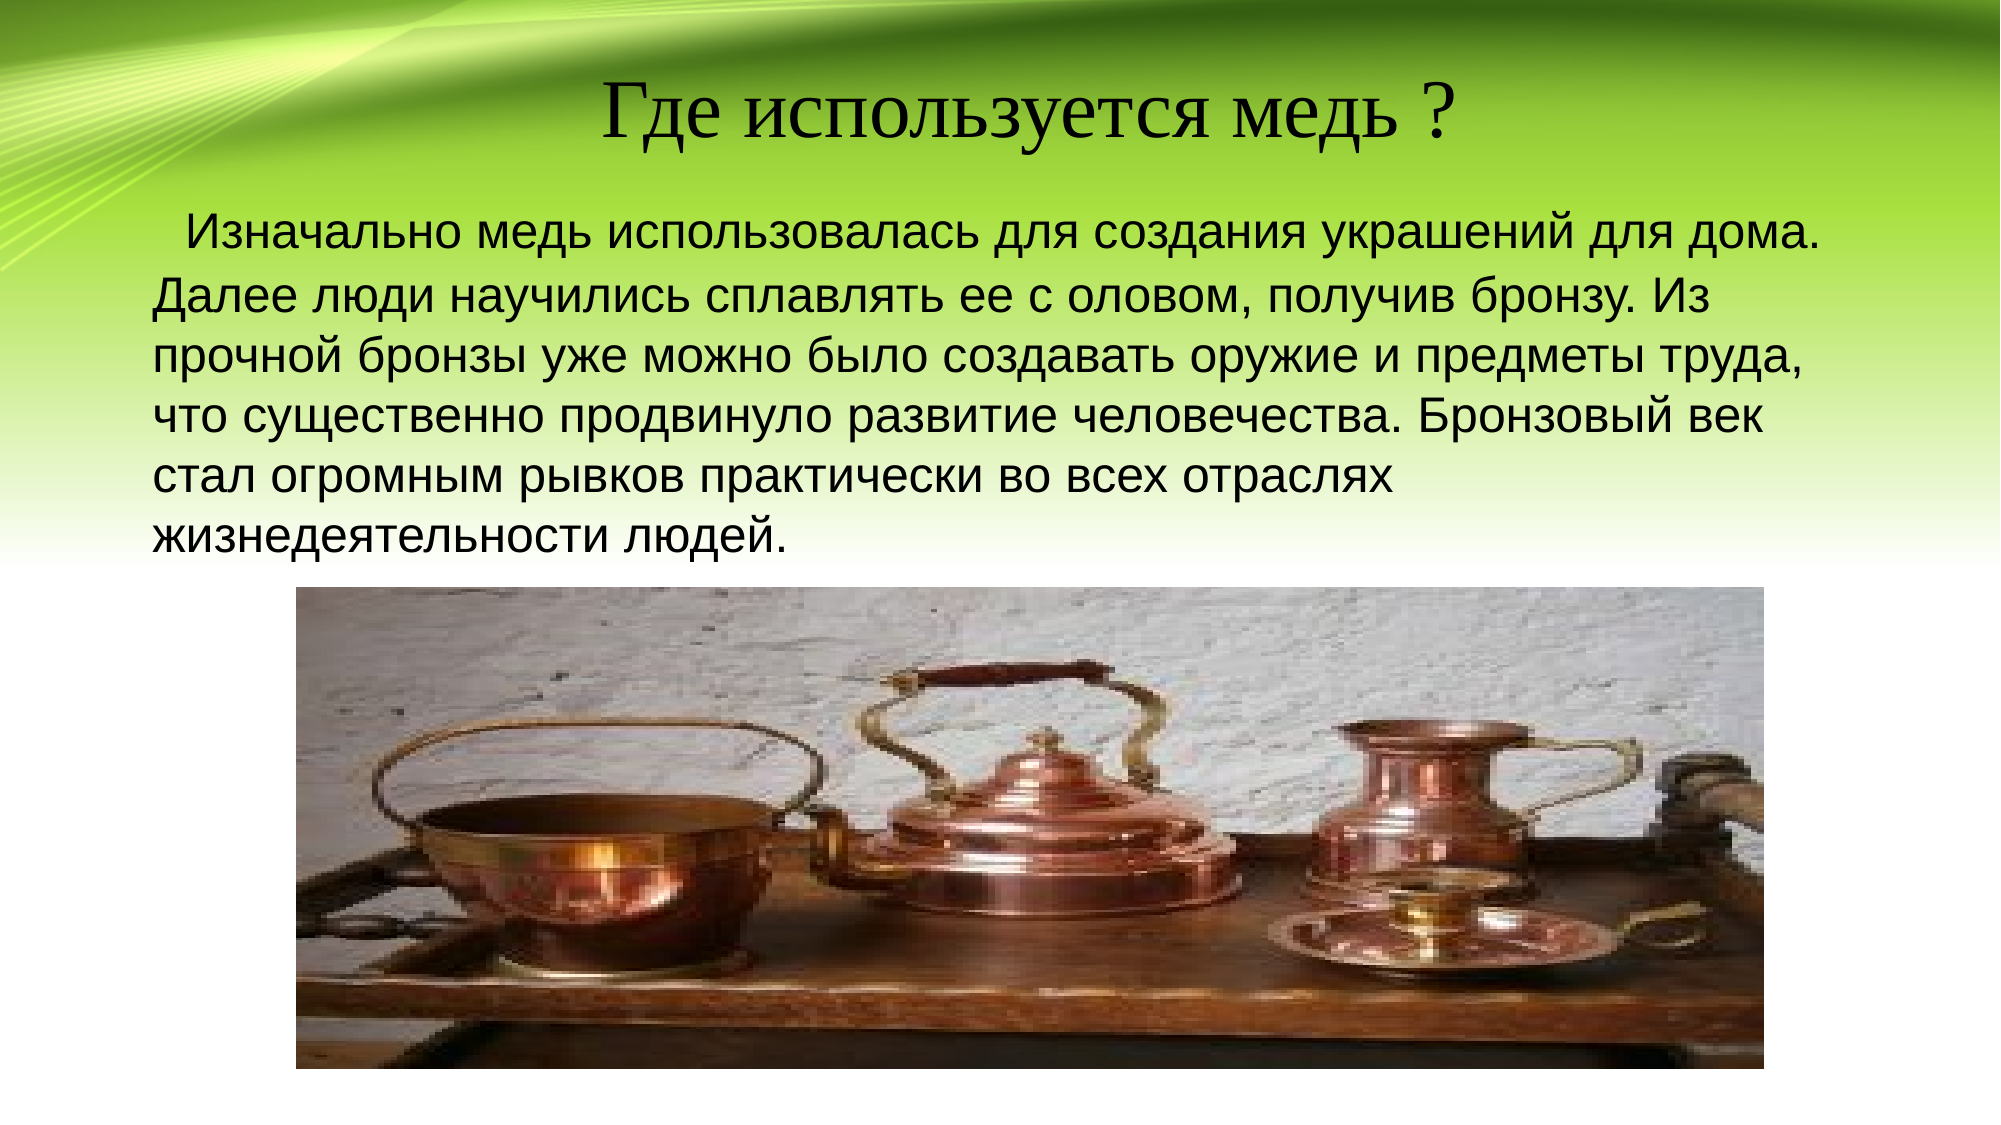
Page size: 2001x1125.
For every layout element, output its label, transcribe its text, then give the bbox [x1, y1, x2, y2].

title Где используется медь ? [167, 15, 1893, 192]
picture [0, 0, 2000, 1125]
list Изначально медь использовалась для создания украшений для дома. Далее люди научились сплавлять ее с оловом, получив бронзу. Из прочной бронзы уже можно было создавать оружие и предметы труда, что существенно продвинуло развитие человечества. Бронзовый век стал огромным рывков практически во всех отраслях жизнедеятельности людей. [137, 174, 1863, 1099]
